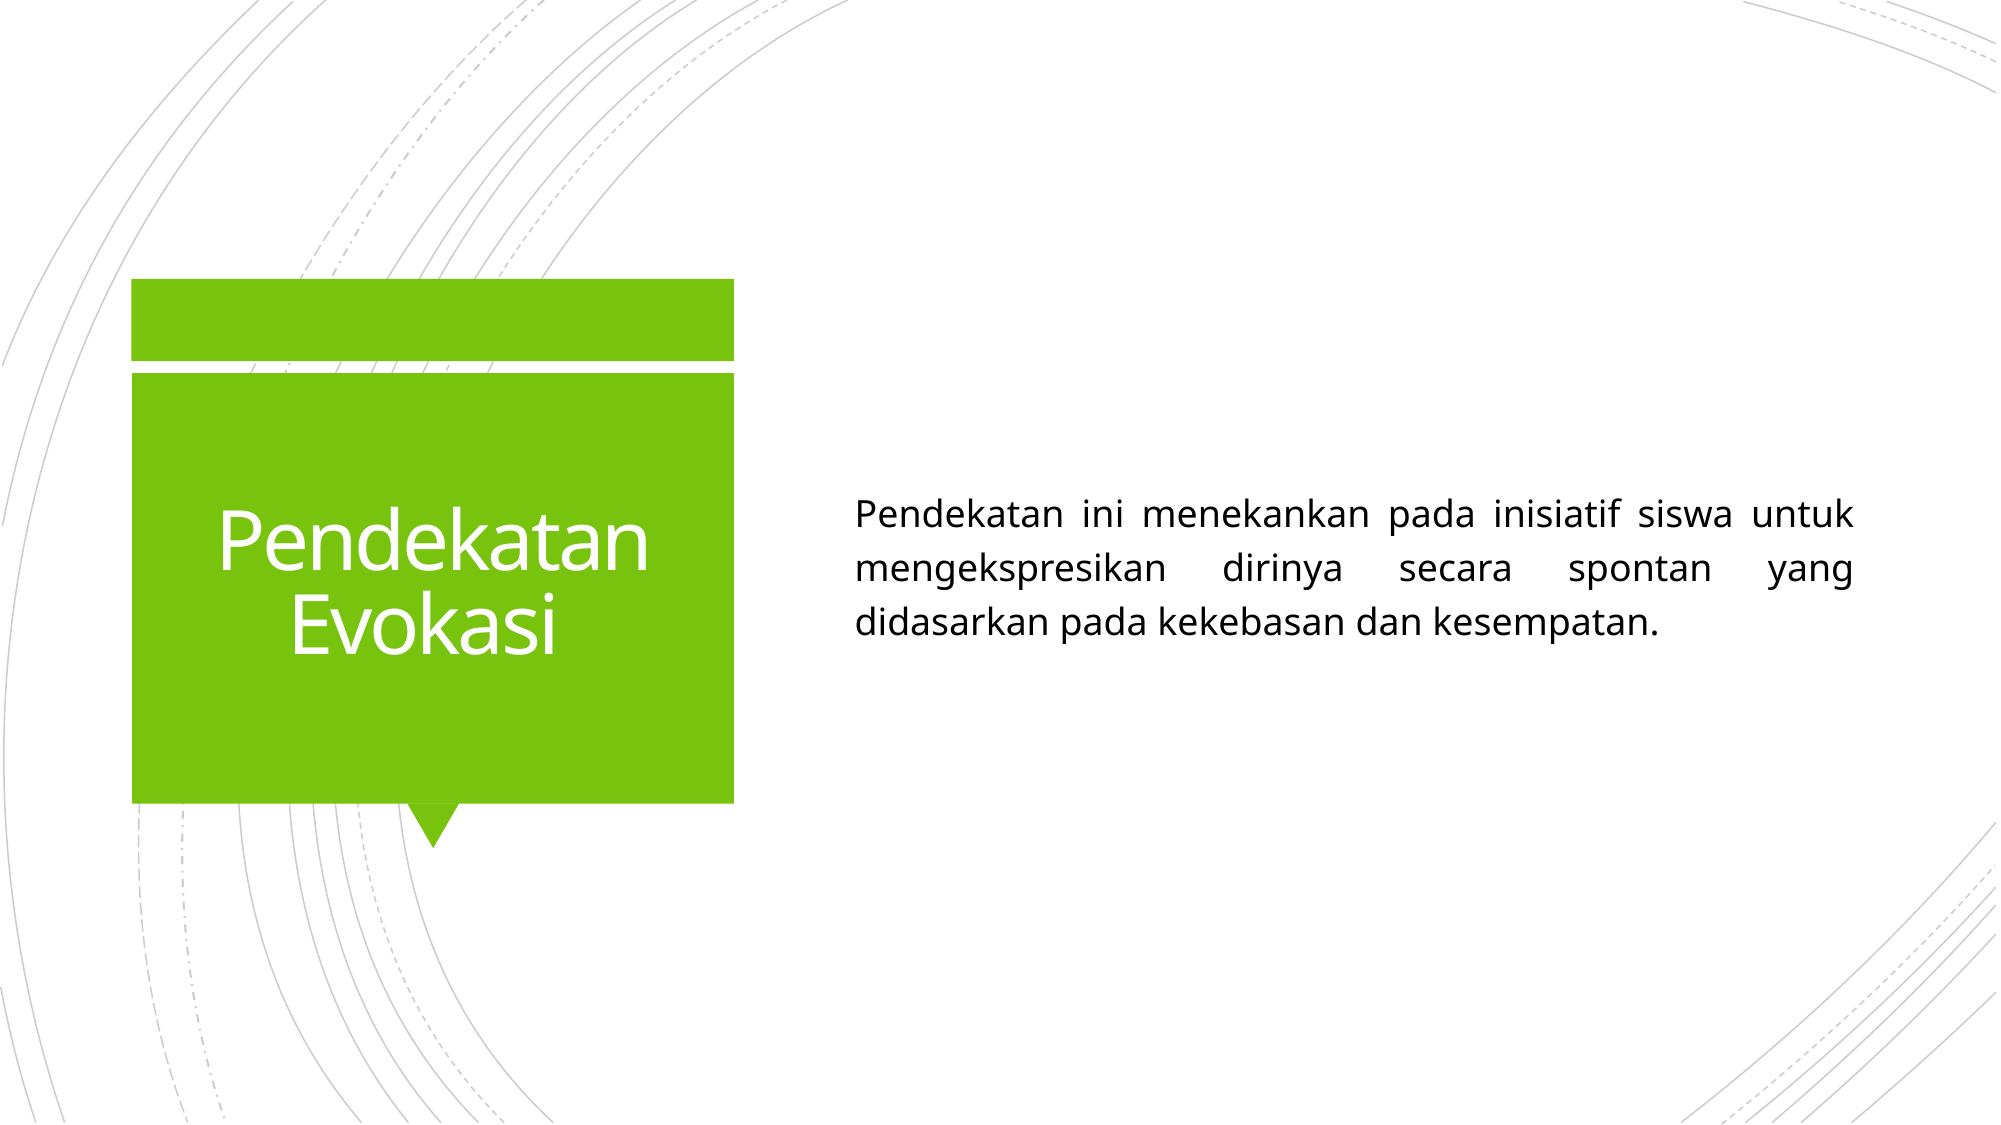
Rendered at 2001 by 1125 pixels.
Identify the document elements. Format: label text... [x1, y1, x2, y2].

list Pendekatan ini menekankan pada inisiatif siswa untuk mengekspresikan dirinya secara spontan yang didasarkan pada kekebasan dan kesempatan. [839, 131, 1871, 993]
title Pendekatan Evokasi [145, 385, 720, 789]
